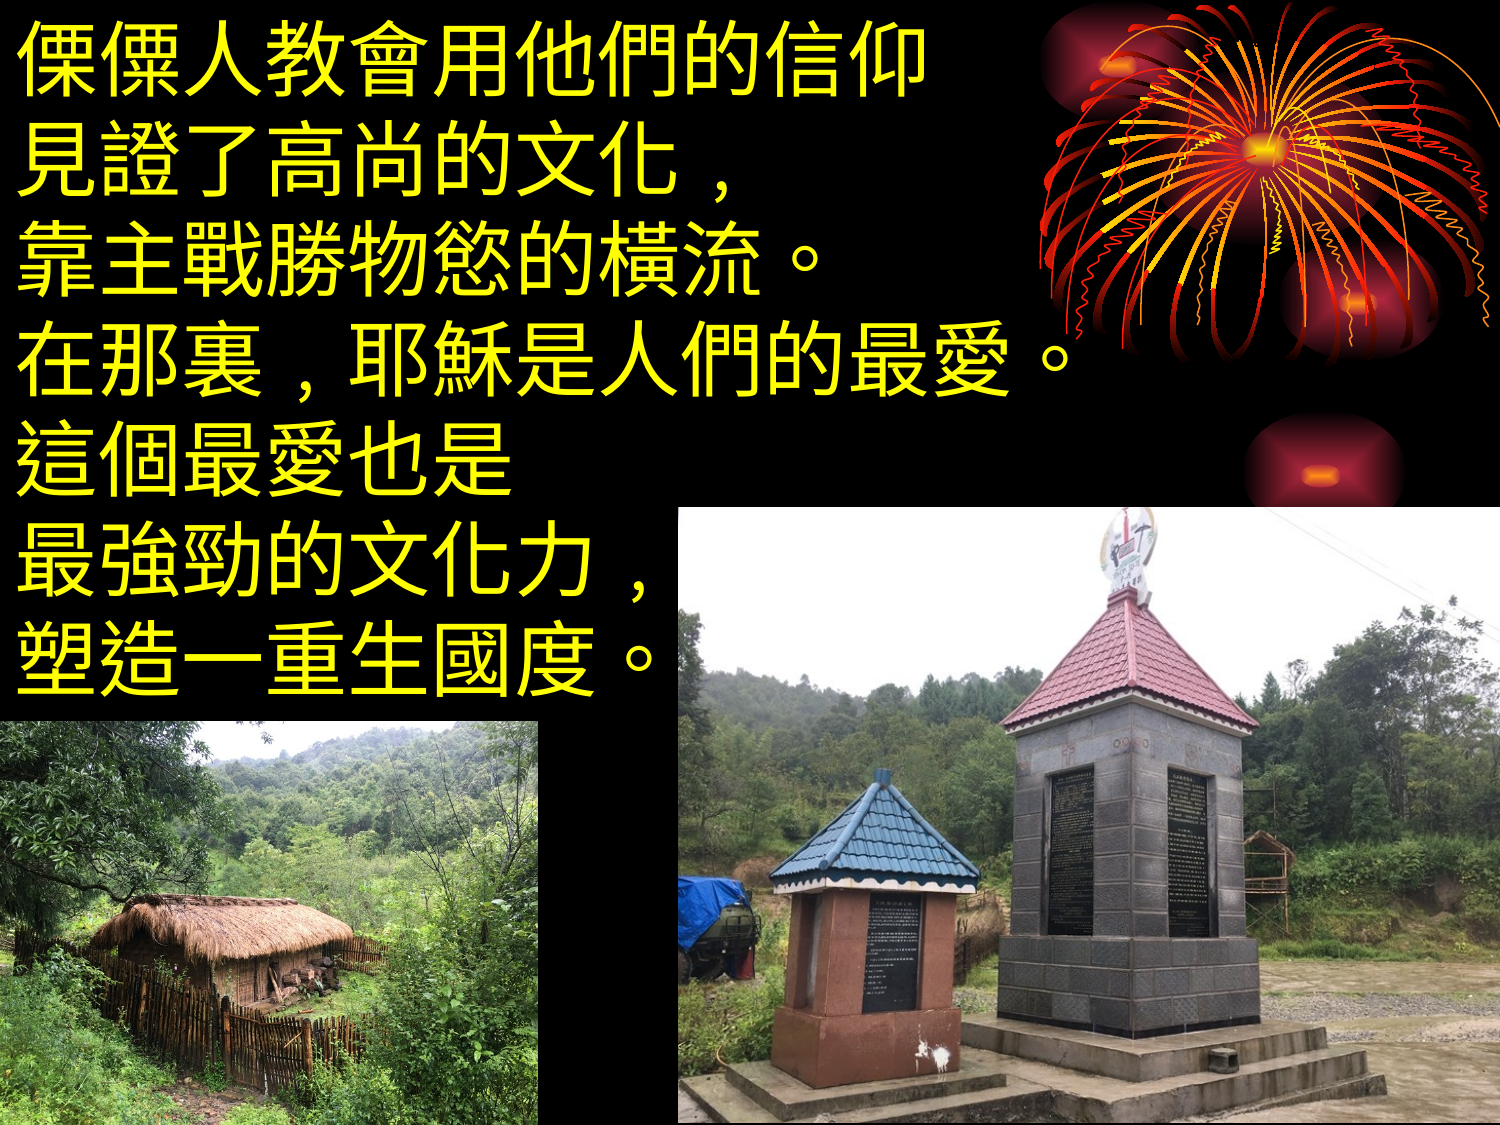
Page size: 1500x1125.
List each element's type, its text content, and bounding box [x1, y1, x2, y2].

picture [678, 506, 1500, 1124]
text_box 傈僳人教會用他們的信仰 見證了高尚的文化﹐ 靠主戰勝物慾的橫流。 在那裏﹐耶穌是人們的最愛。 這個最愛也是 最強勁的文化力﹐ 塑造一重生國度。 [0, 0, 1500, 715]
picture [0, 721, 538, 1125]
